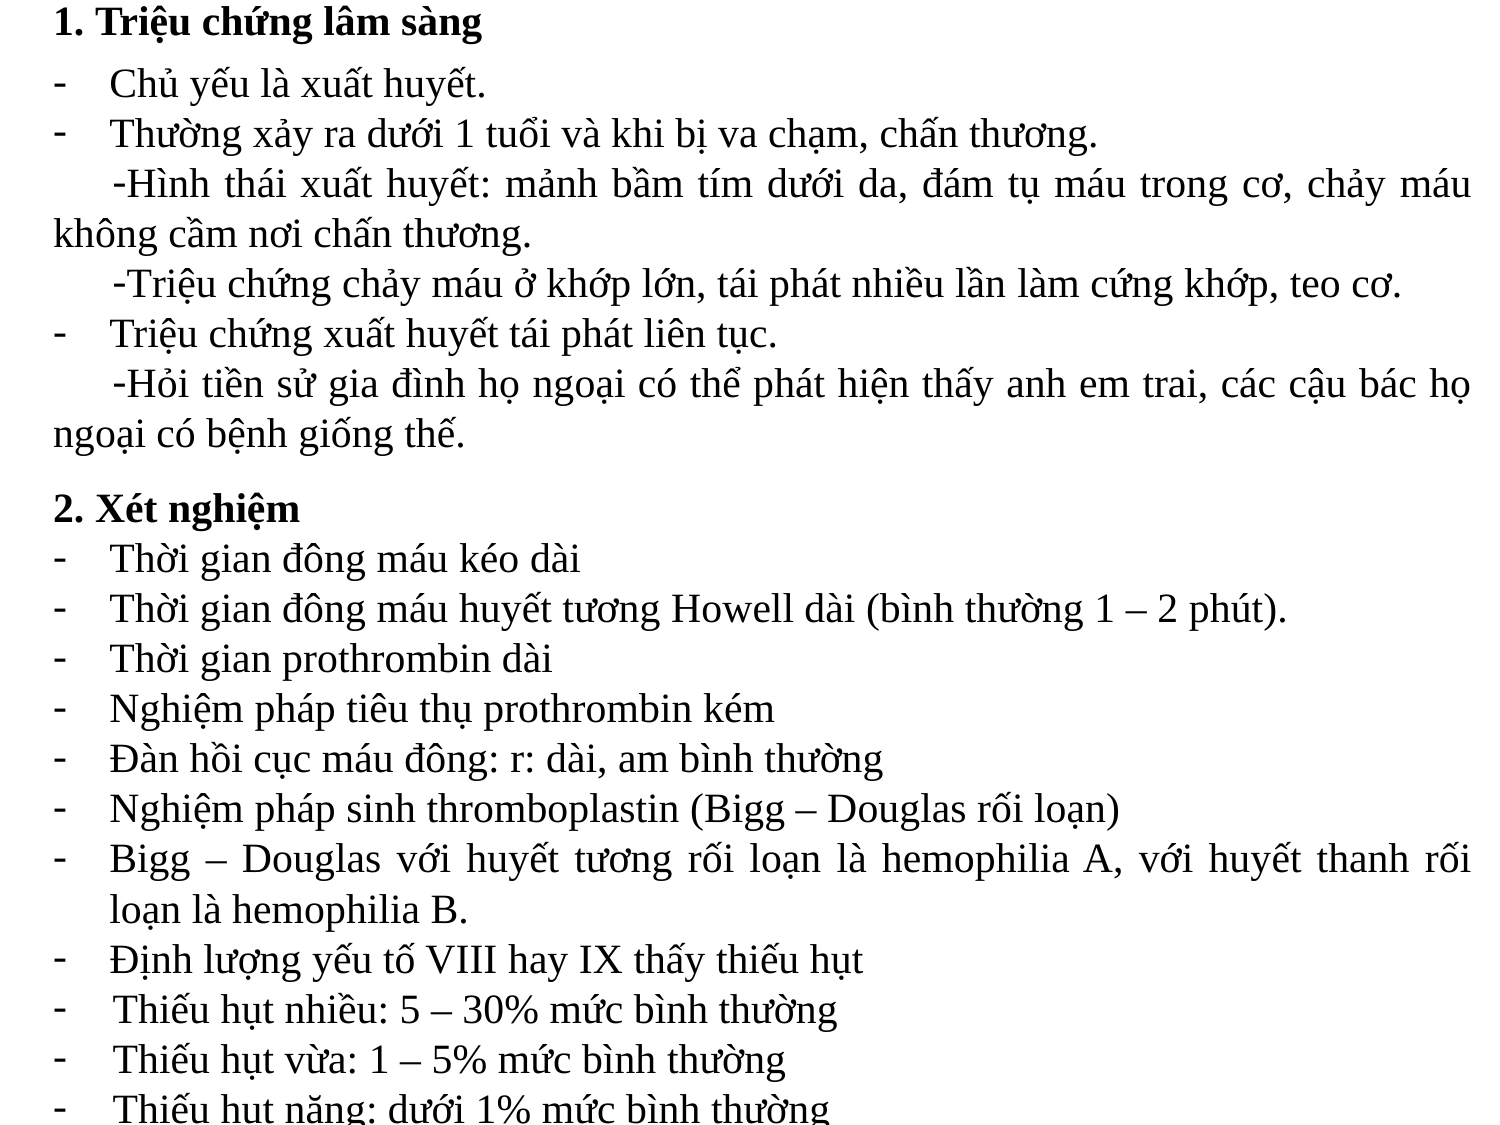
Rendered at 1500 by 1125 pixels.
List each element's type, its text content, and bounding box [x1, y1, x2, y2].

text_box 1. Triệu chứng lâm sàng Chủ yếu là xuất huyết. Thường xảy ra dưới 1 tuổi và khi bị va chạm, chấn thương. Hình thái xuất huyết: mảnh bầm tím dưới da, đám tụ máu trong cơ, chảy máu không cầm nơi chấn thương. Triệu chứng chảy máu ở khớp lớn, tái phát nhiều lần làm cứng khớp, teo cơ. Triệu chứng xuất huyết tái phát liên tục. Hỏi tiền sử gia đình họ ngoại có thể phát hiện thấy anh em trai, các cậu bác họ ngoại có bệnh giống thế. 2. Xét nghiệm Thời gian đông máu kéo dài Thời gian đông máu huyết tương Howell dài (bình thường 1 – 2 phút). Thời gian prothrombin dài Nghiệm pháp tiêu thụ prothrombin kém Đàn hồi cục máu đông: r: dài, am bình thường Nghiệm pháp sinh thromboplastin (Bigg – Douglas rối loạn) Bigg – Douglas với huyết tương rối loạn là hemophilia A, với huyết thanh rối loạn là hemophilia B. Định lượng yếu tố VIII hay IX thấy thiếu hụt Thiếu hụt nhiều: 5 – 30% mức bình thường Thiếu hụt vừa: 1 – 5% mức bình thường Thiếu hụt nặng: dưới 1% mức bình thường [38, 0, 1488, 1125]
